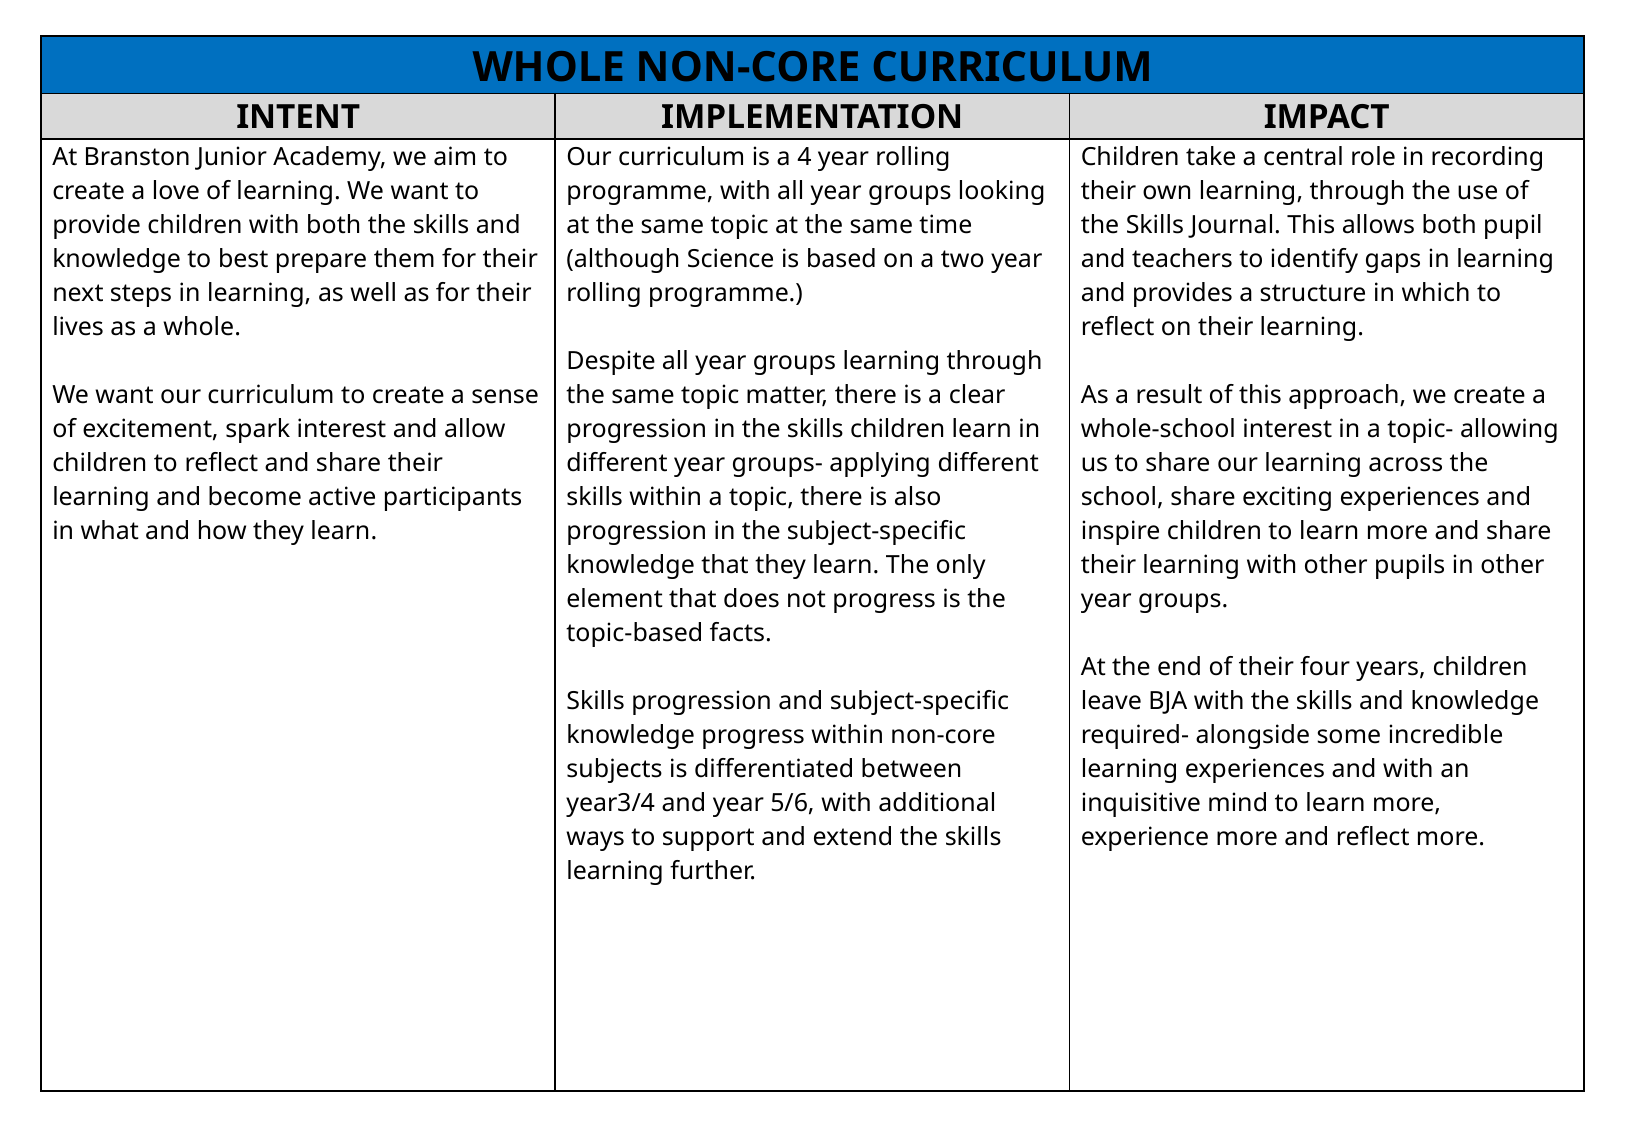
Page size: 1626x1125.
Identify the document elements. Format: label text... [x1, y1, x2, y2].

table_cell Our curriculum is a 4 year rolling programme, with all year groups looking at the same topic at the same time (although Science is based on a two year rolling programme.) Despite all year groups learning through the same topic matter, there is a clear progression in the skills children learn in different year groups- applying different skills within a topic, there is also progression in the subject-specific knowledge that they learn. The only element that does not progress is the topic-based facts. Skills progression and subject-specific knowledge progress within non-core subjects is differentiated between year3/4 and year 5/6, with additional ways to support and extend the skills learning further. [556, 140, 1069, 1090]
table_cell IMPACT [1070, 94, 1583, 138]
table_cell IMPLEMENTATION [556, 94, 1069, 138]
table_cell Children take a central role in recording their own learning, through the use of the Skills Journal. This allows both pupil and teachers to identify gaps in learning and provides a structure in which to reflect on their learning. As a result of this approach, we create a whole-school interest in a topic- allowing us to share our learning across the school, share exciting experiences and inspire children to learn more and share their learning with other pupils in other year groups. At the end of their four years, children leave BJA with the skills and knowledge required- alongside some incredible learning experiences and with an inquisitive mind to learn more, experience more and reflect more. [1070, 140, 1583, 1090]
table_cell INTENT [42, 94, 554, 138]
table_cell At Branston Junior Academy, we aim to create a love of learning. We want to provide children with both the skills and knowledge to best prepare them for their next steps in learning, as well as for their lives as a whole. We want our curriculum to create a sense of excitement, spark interest and allow children to reflect and share their learning and become active participants in what and how they learn. [42, 140, 554, 1090]
table_header WHOLE NON-CORE CURRICULUM [42, 37, 1583, 93]
